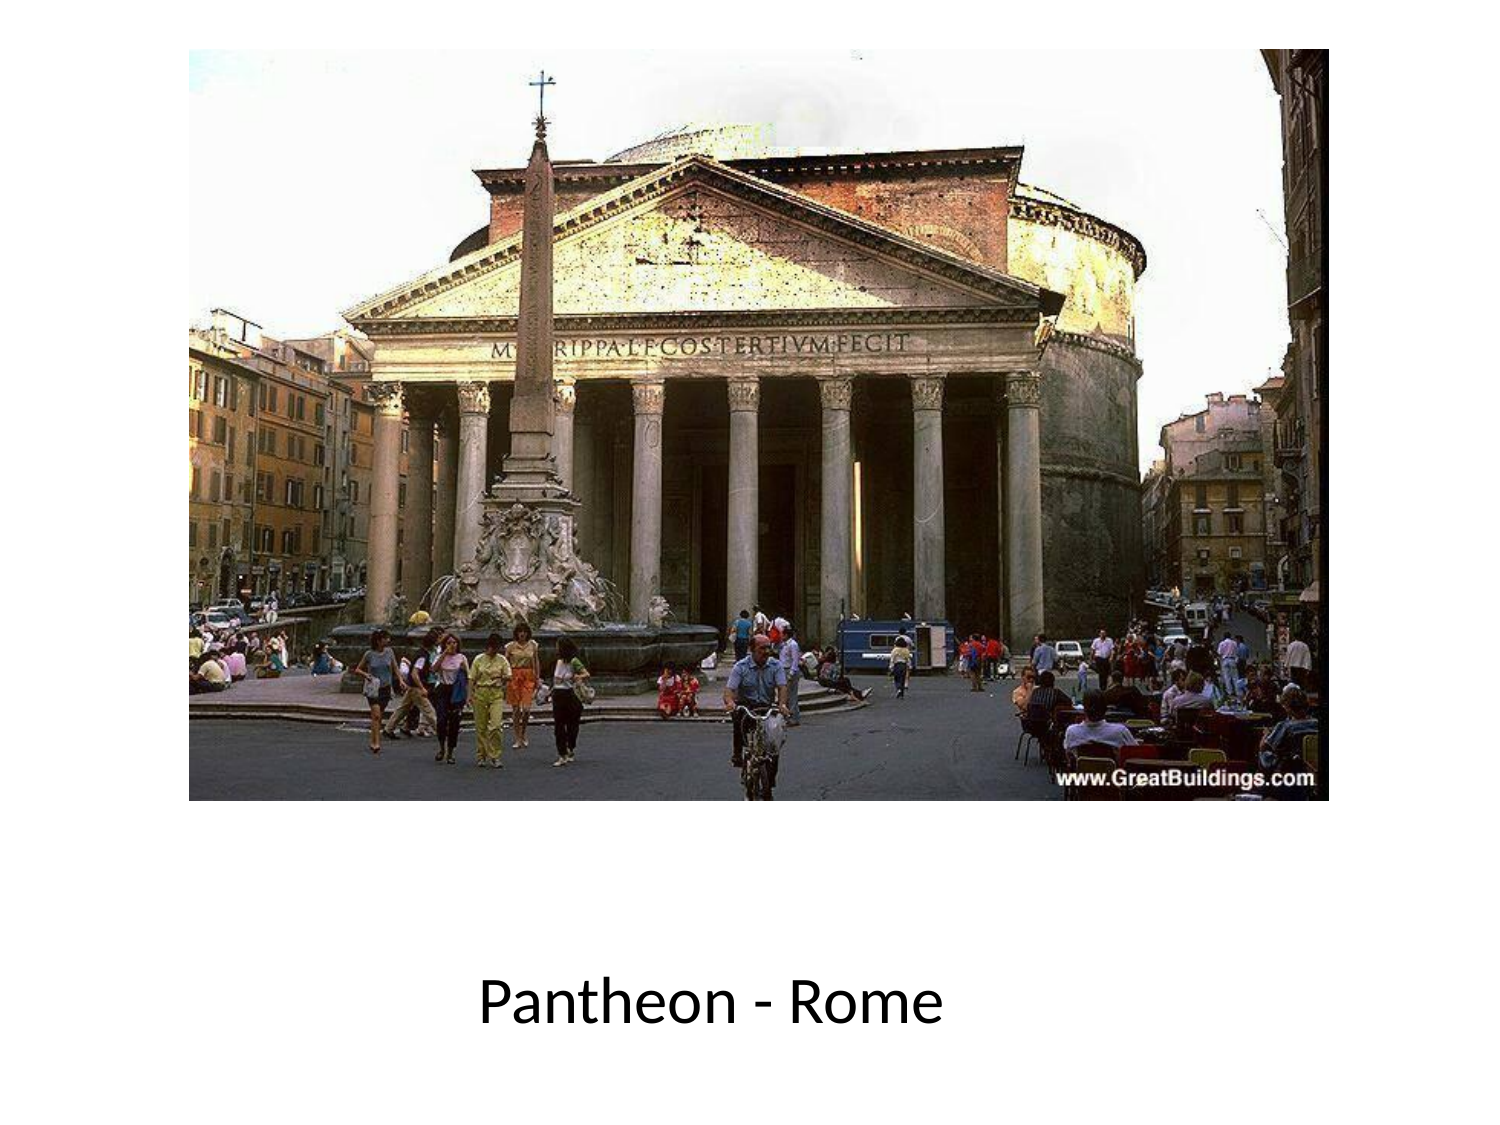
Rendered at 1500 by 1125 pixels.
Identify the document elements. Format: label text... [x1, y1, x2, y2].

text_box Pantheon - Rome [463, 949, 961, 1045]
picture [189, 49, 1329, 801]
